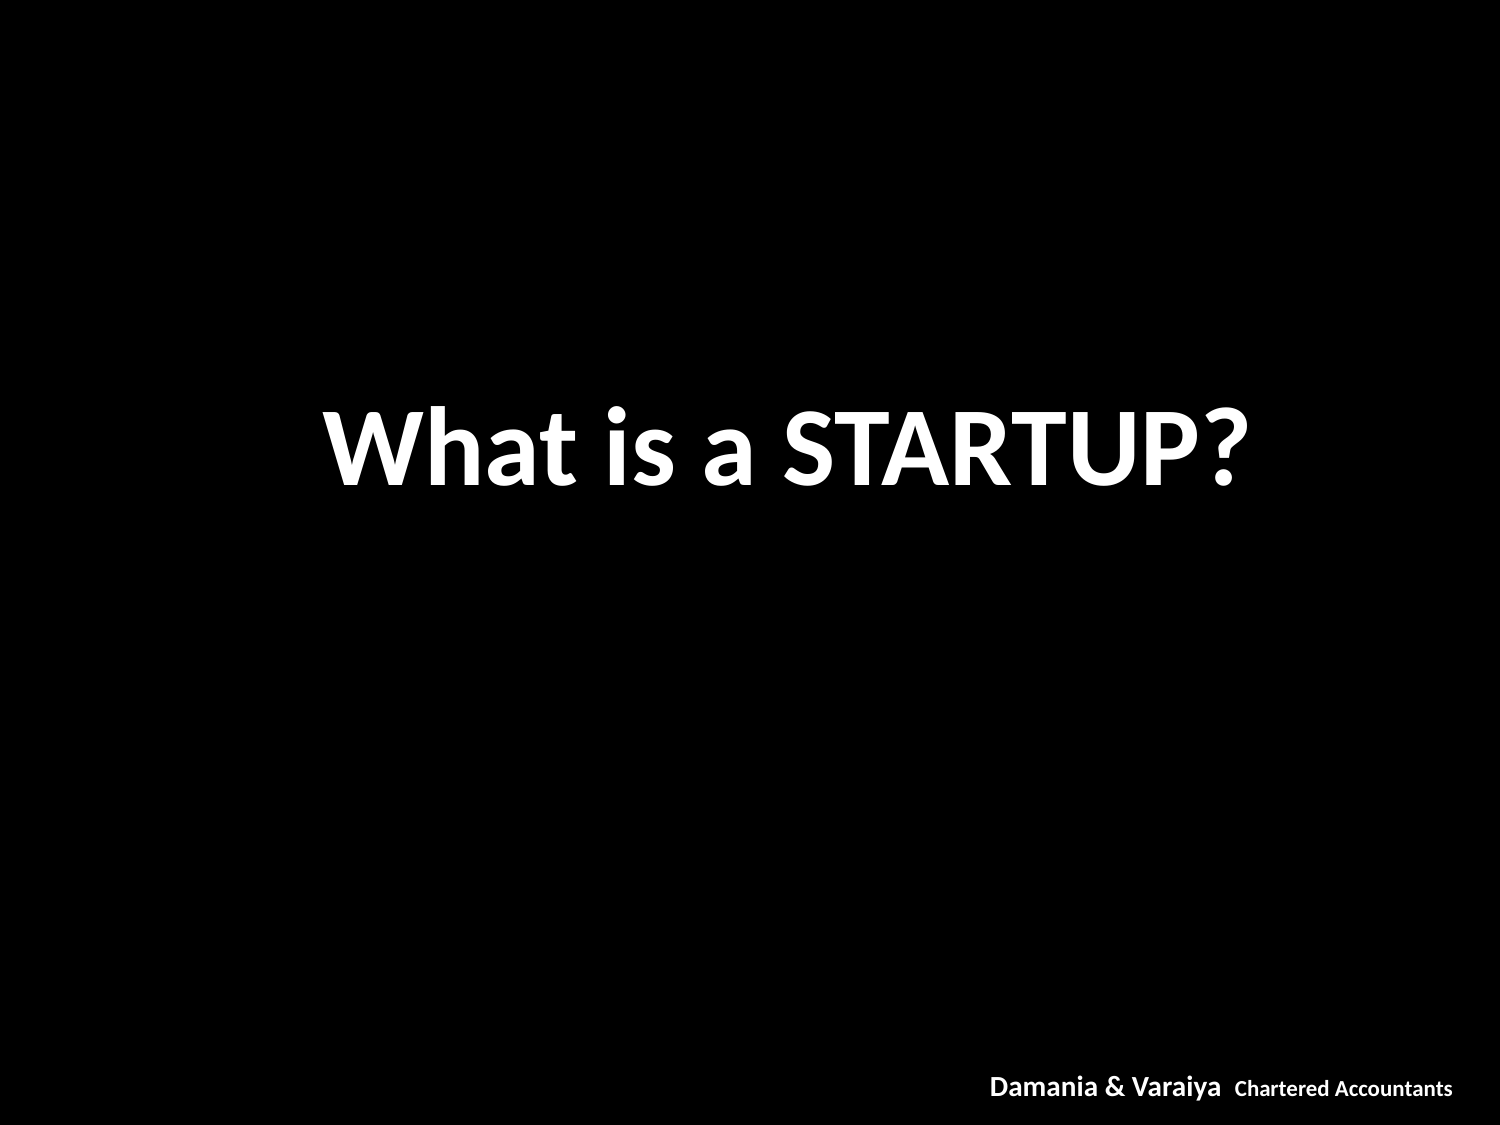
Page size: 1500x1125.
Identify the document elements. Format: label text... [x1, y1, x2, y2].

list What is a STARTUP? [75, 262, 1425, 1005]
text_box Damania & Varaiya Chartered Accountants [462, 1059, 1468, 1125]
